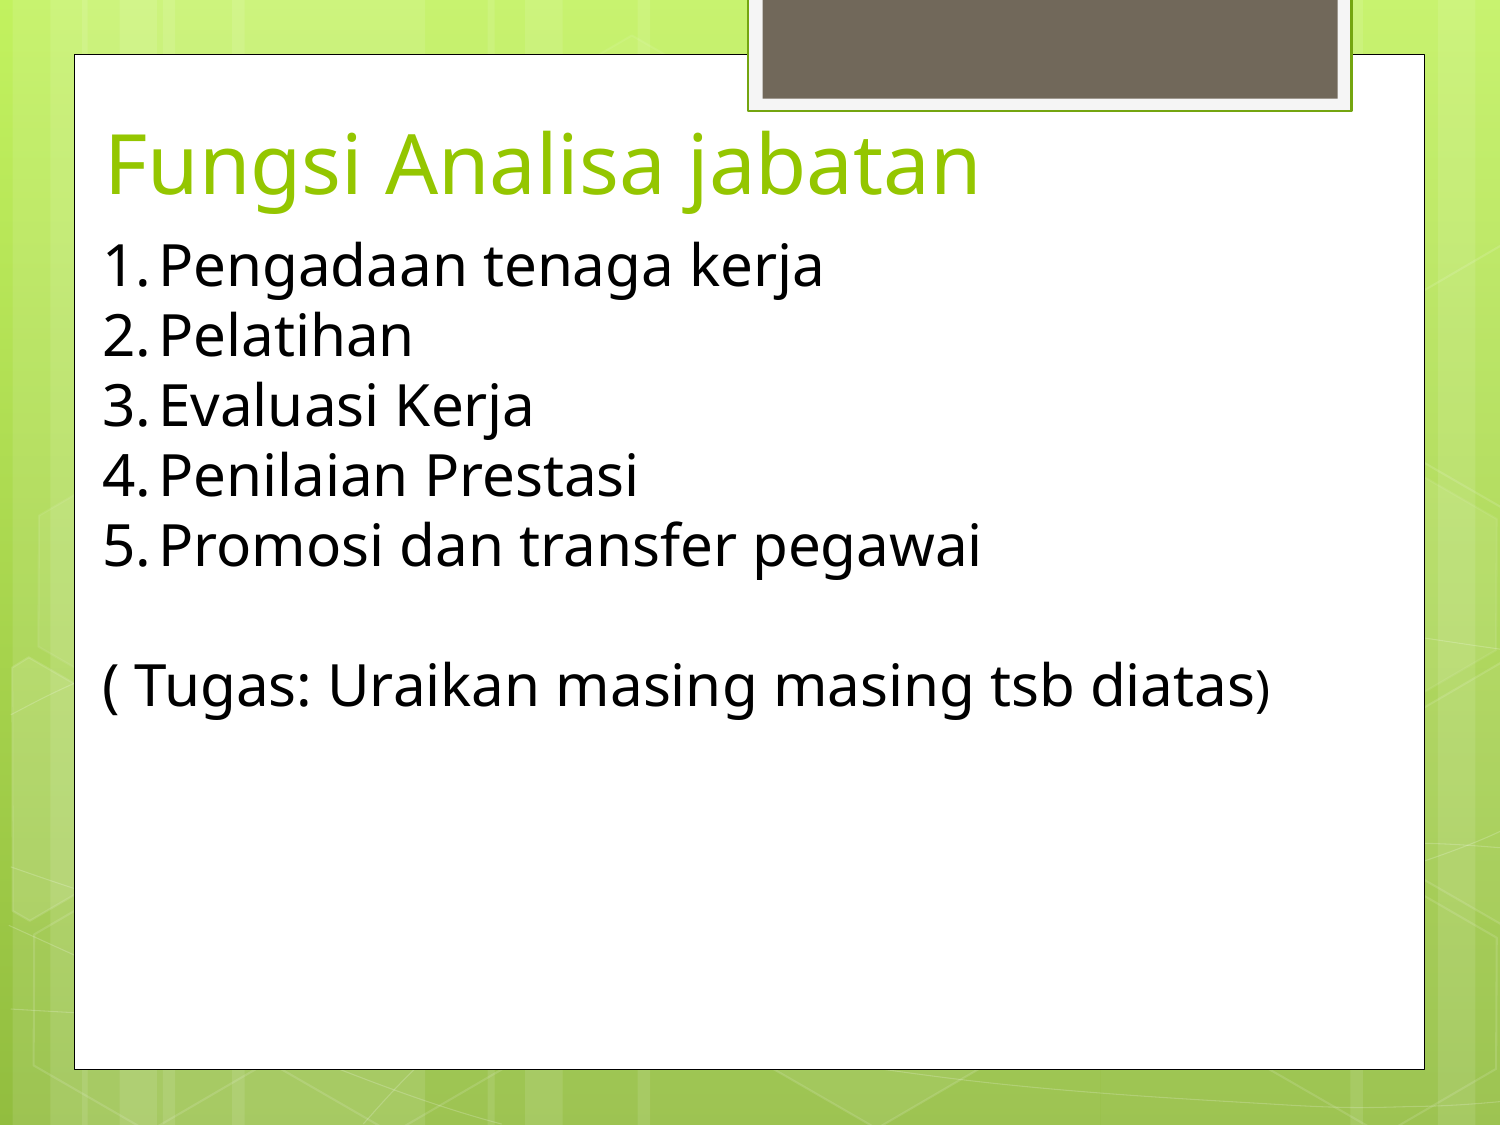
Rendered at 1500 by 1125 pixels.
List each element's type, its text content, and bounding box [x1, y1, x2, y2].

text_box Pengadaan tenaga kerja Pelatihan Evaluasi Kerja Penilaian Prestasi Promosi dan transfer pegawai ( Tugas: Uraikan masing masing tsb diatas) [87, 220, 1423, 726]
title Fungsi Analisa jabatan [89, 30, 1242, 219]
